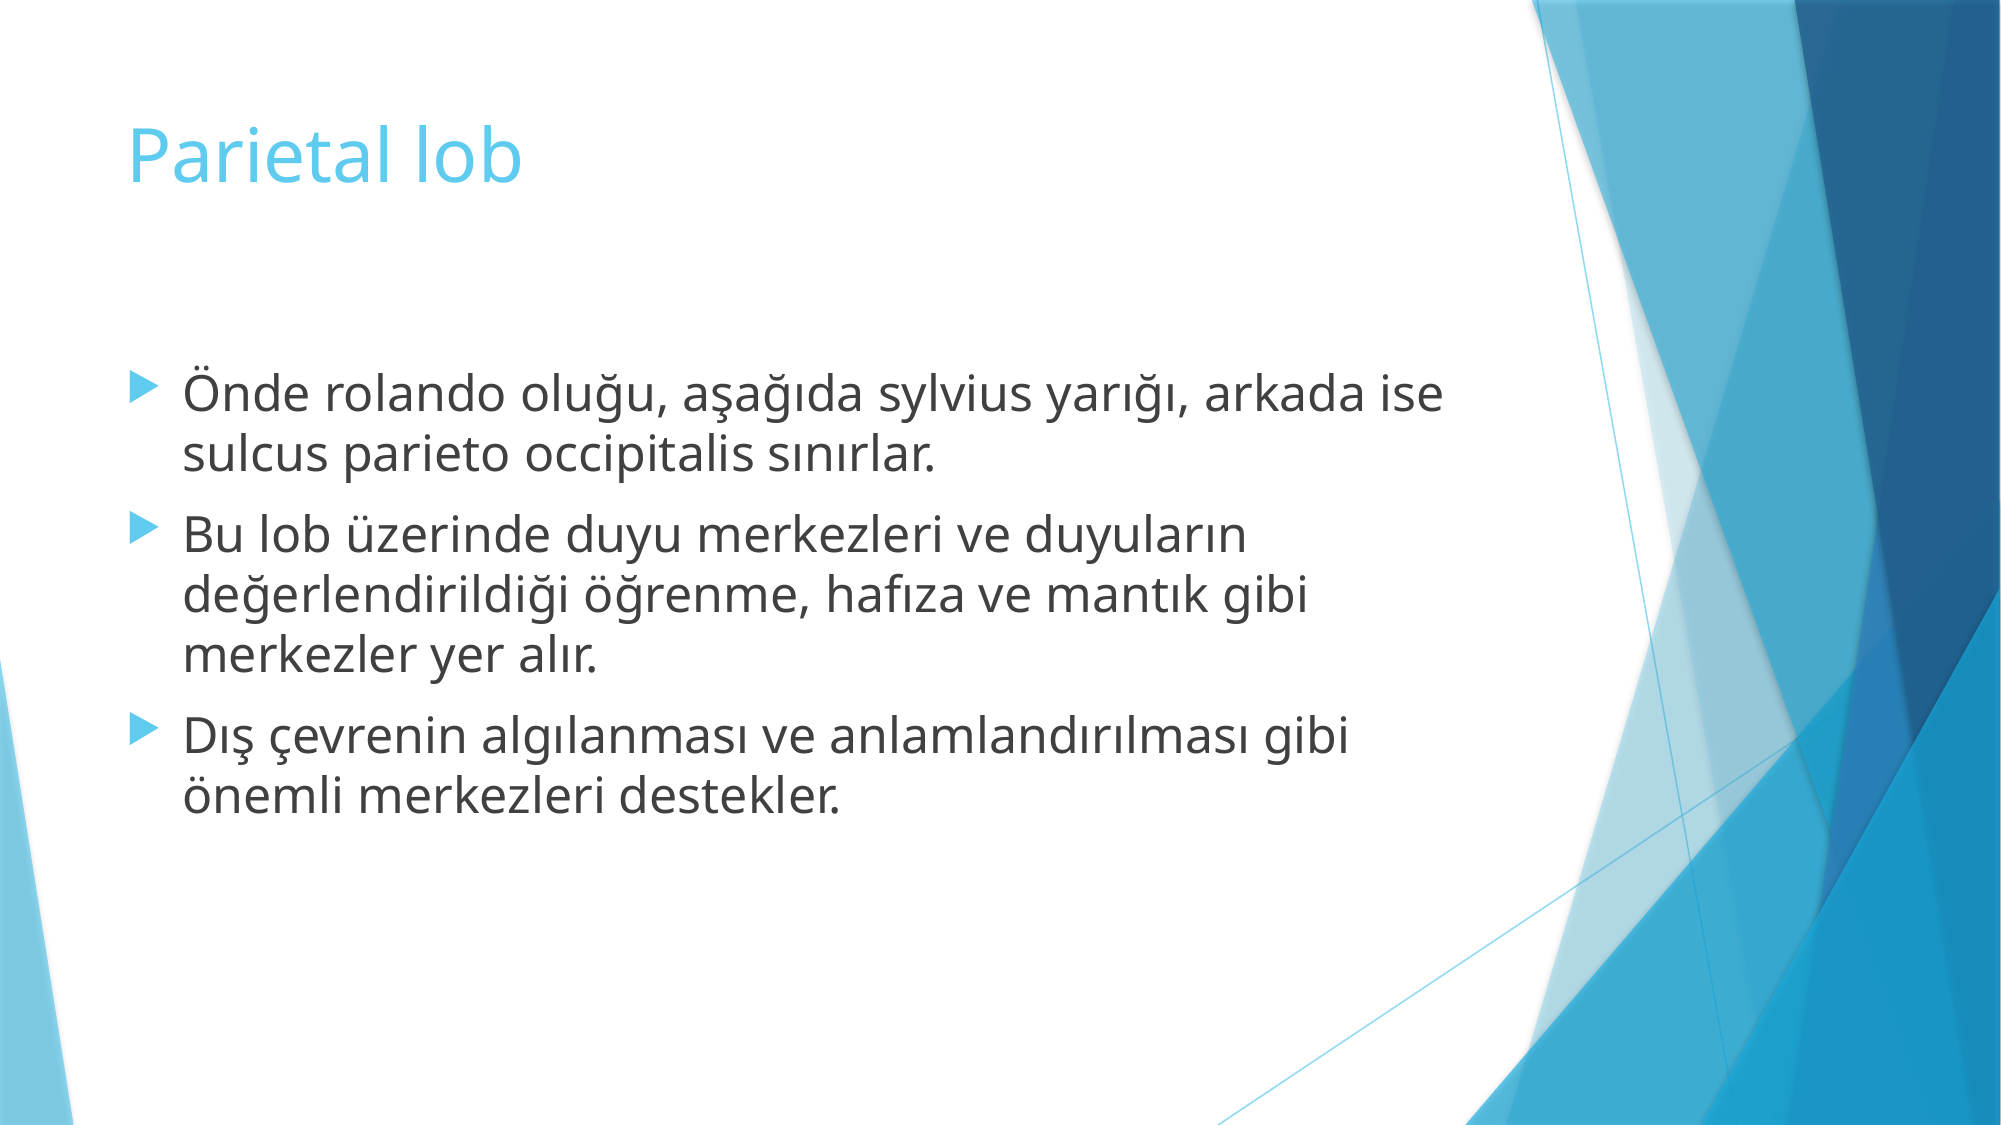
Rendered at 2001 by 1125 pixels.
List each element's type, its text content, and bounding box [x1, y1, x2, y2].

list Önde rolando oluğu, aşağıda sylvius yarığı, arkada ise sulcus parieto occipitalis sınırlar. Bu lob üzerinde duyu merkezleri ve duyuların değerlendirildiği öğrenme, hafıza ve mantık gibi merkezler yer alır. Dış çevrenin algılanması ve anlamlandırılması gibi önemli merkezleri destekler. [111, 354, 1522, 992]
title Parietal lob [111, 99, 1522, 317]
